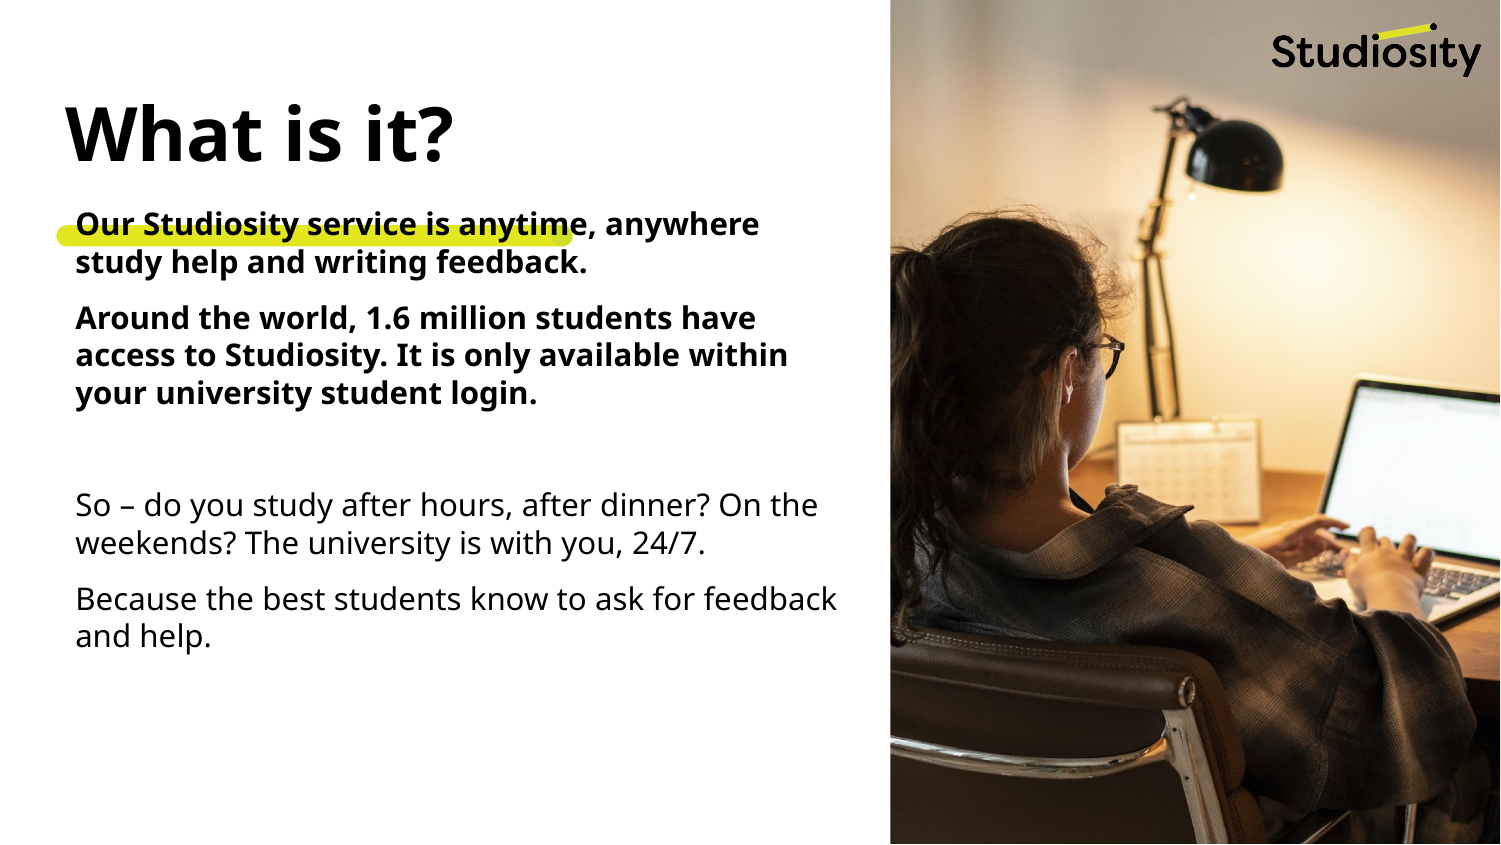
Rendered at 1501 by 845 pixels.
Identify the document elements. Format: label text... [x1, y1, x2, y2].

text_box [56, 224, 573, 247]
text_box Our Studiosity service is anytime, anywhere study help and writing feedback. Around the world, 1.6 million students have access to Studiosity. It is only available within your university student login. So – do you study after hours, after dinner? On the weekends? The university is with you, 24/7. Because the best students know to ask for feedback and help. [60, 197, 870, 547]
picture [890, 0, 1501, 844]
title What is it? [65, 76, 787, 172]
